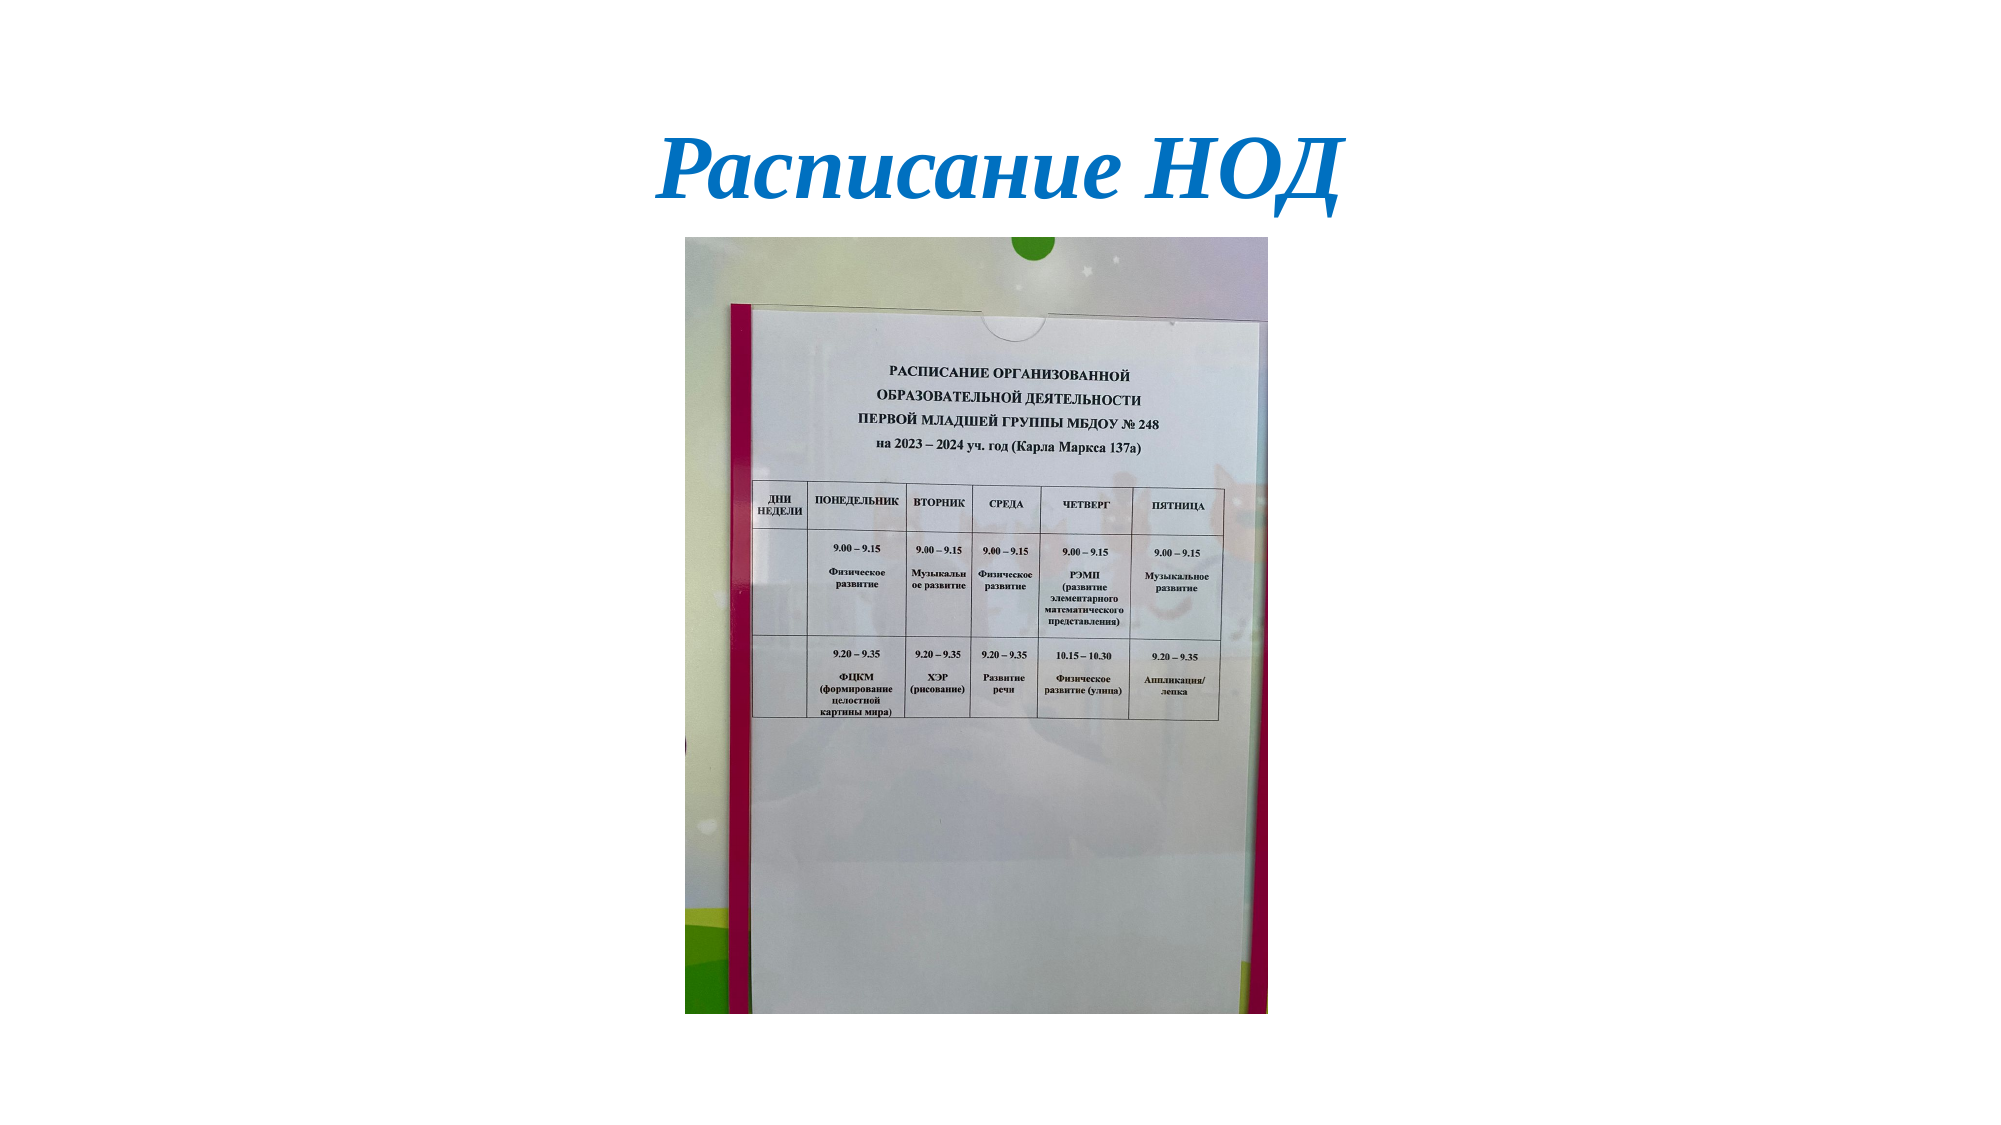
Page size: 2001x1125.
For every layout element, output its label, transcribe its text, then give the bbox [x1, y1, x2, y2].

title Расписание НОД [137, 59, 1863, 278]
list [685, 237, 1268, 1014]
